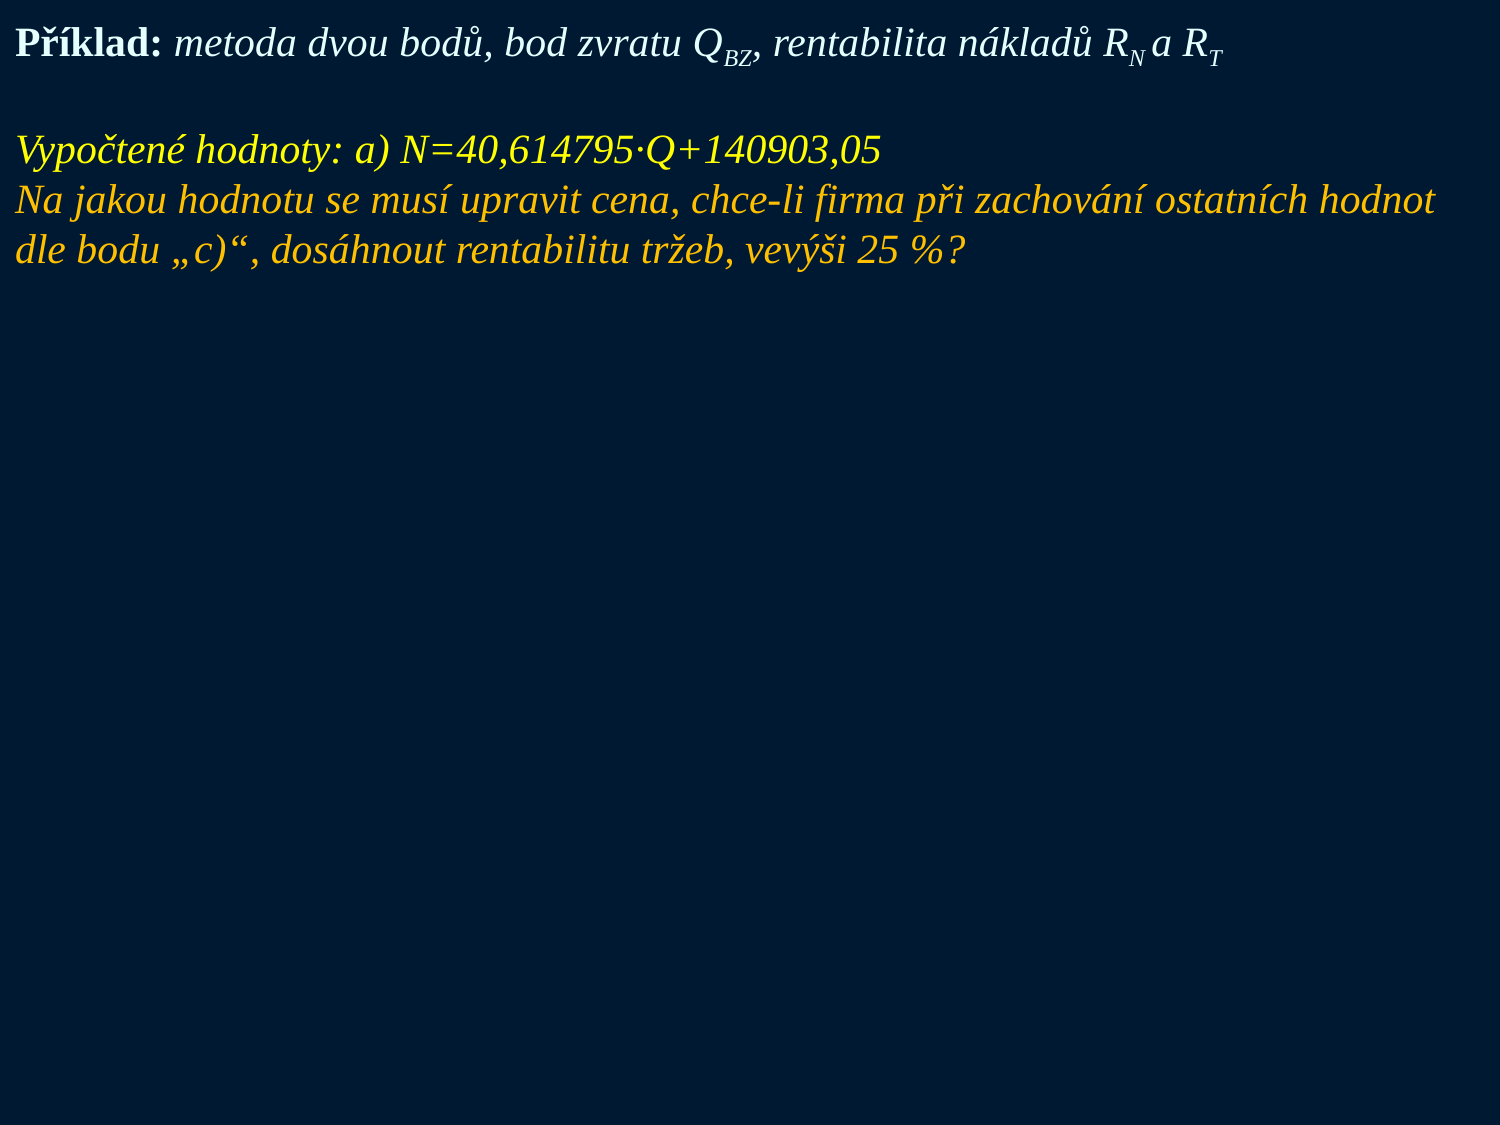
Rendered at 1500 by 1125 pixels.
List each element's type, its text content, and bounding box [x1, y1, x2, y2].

title Příklad: metoda dvou bodů, bod zvratu QBZ, rentabilita nákladů RN a RT Vypočtené hodnoty: a) N=40,614795∙Q+140903,05 Na jakou hodnotu se musí upravit cena, chce-li firma při zachování ostatních hodnot dle bodu „c)“, dosáhnout rentabilitu tržeb, vevýši 25 %? [0, 18, 1483, 268]
